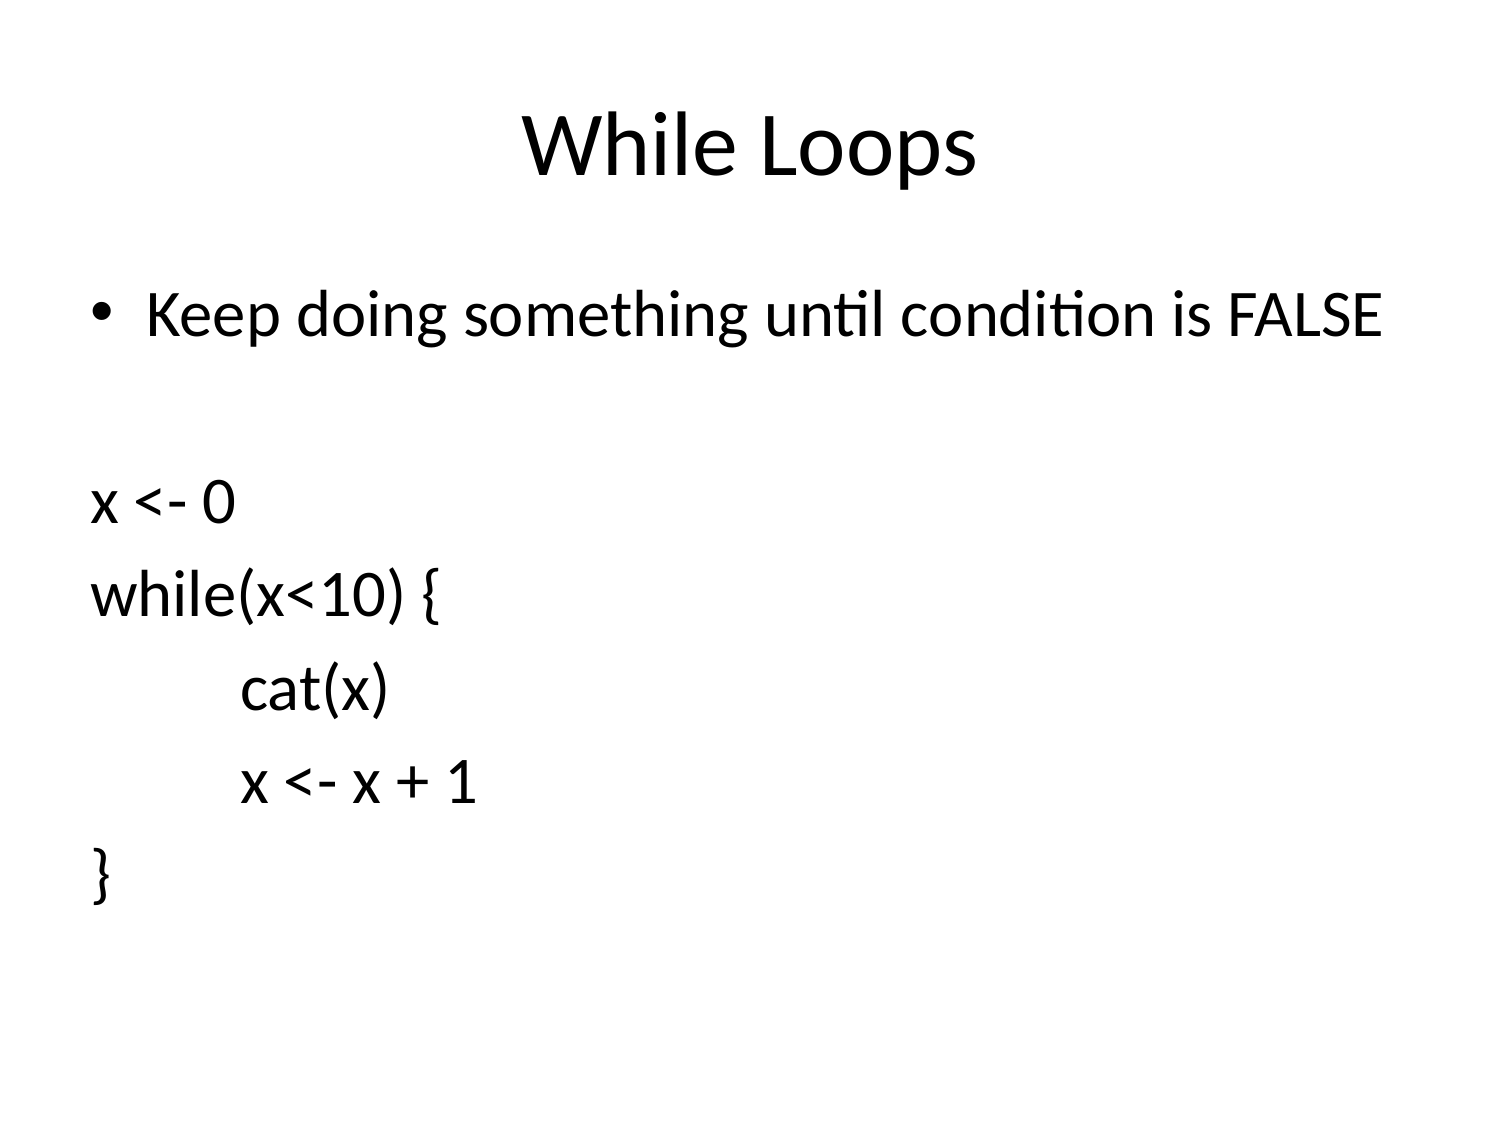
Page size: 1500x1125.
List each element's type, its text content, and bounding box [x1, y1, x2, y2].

title While Loops [75, 45, 1425, 233]
list Keep doing something until condition is FALSE x <- 0 while(x<10) { cat(x) x <- x + 1 } [75, 262, 1425, 1005]
